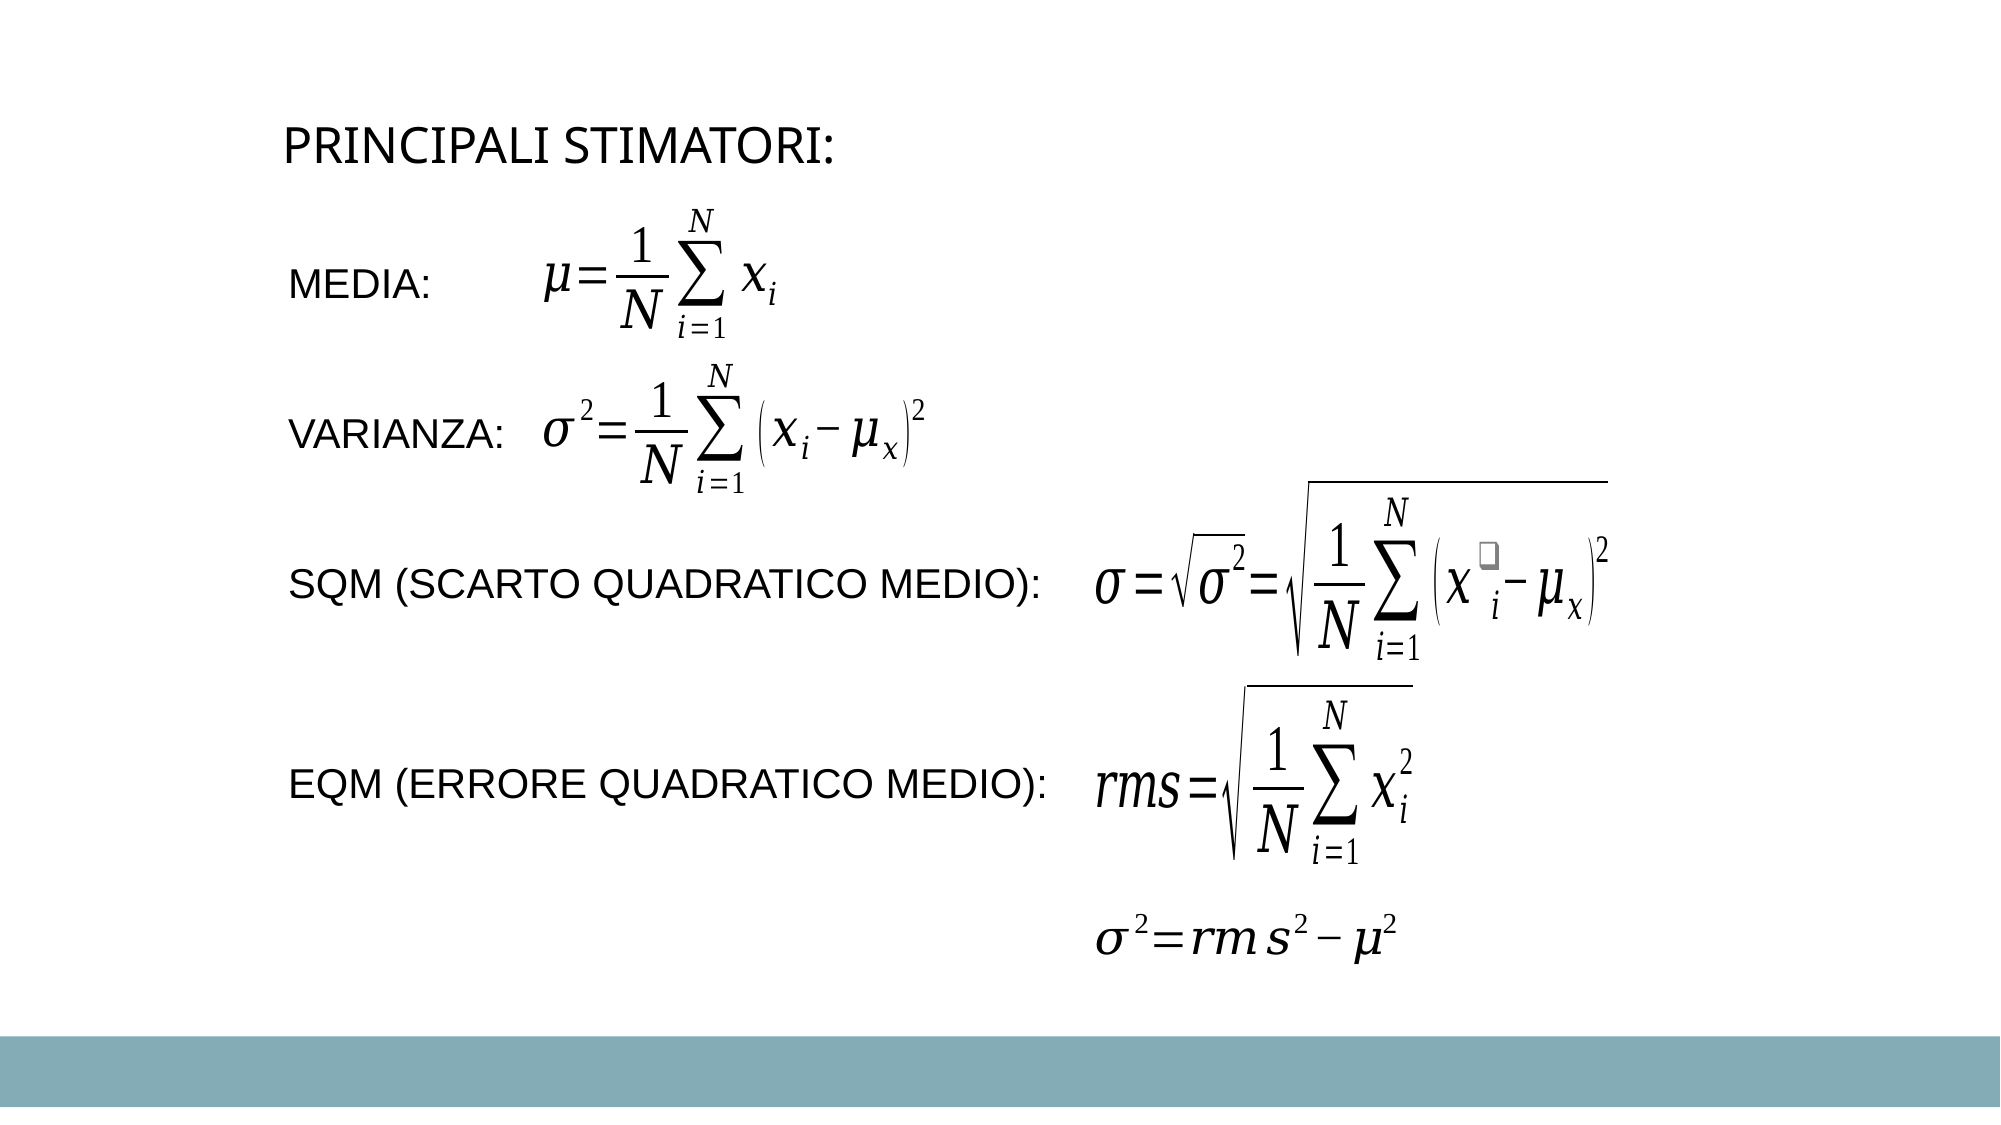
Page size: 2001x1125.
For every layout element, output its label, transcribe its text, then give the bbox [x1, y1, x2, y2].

text_box MEDIA: VARIANZA: SQM (SCARTO QUADRATICO MEDIO): EQM (ERRORE QUADRATICO MEDIO): [273, 199, 1727, 865]
list PRINCIPALI STIMATORI: [267, 113, 1733, 200]
